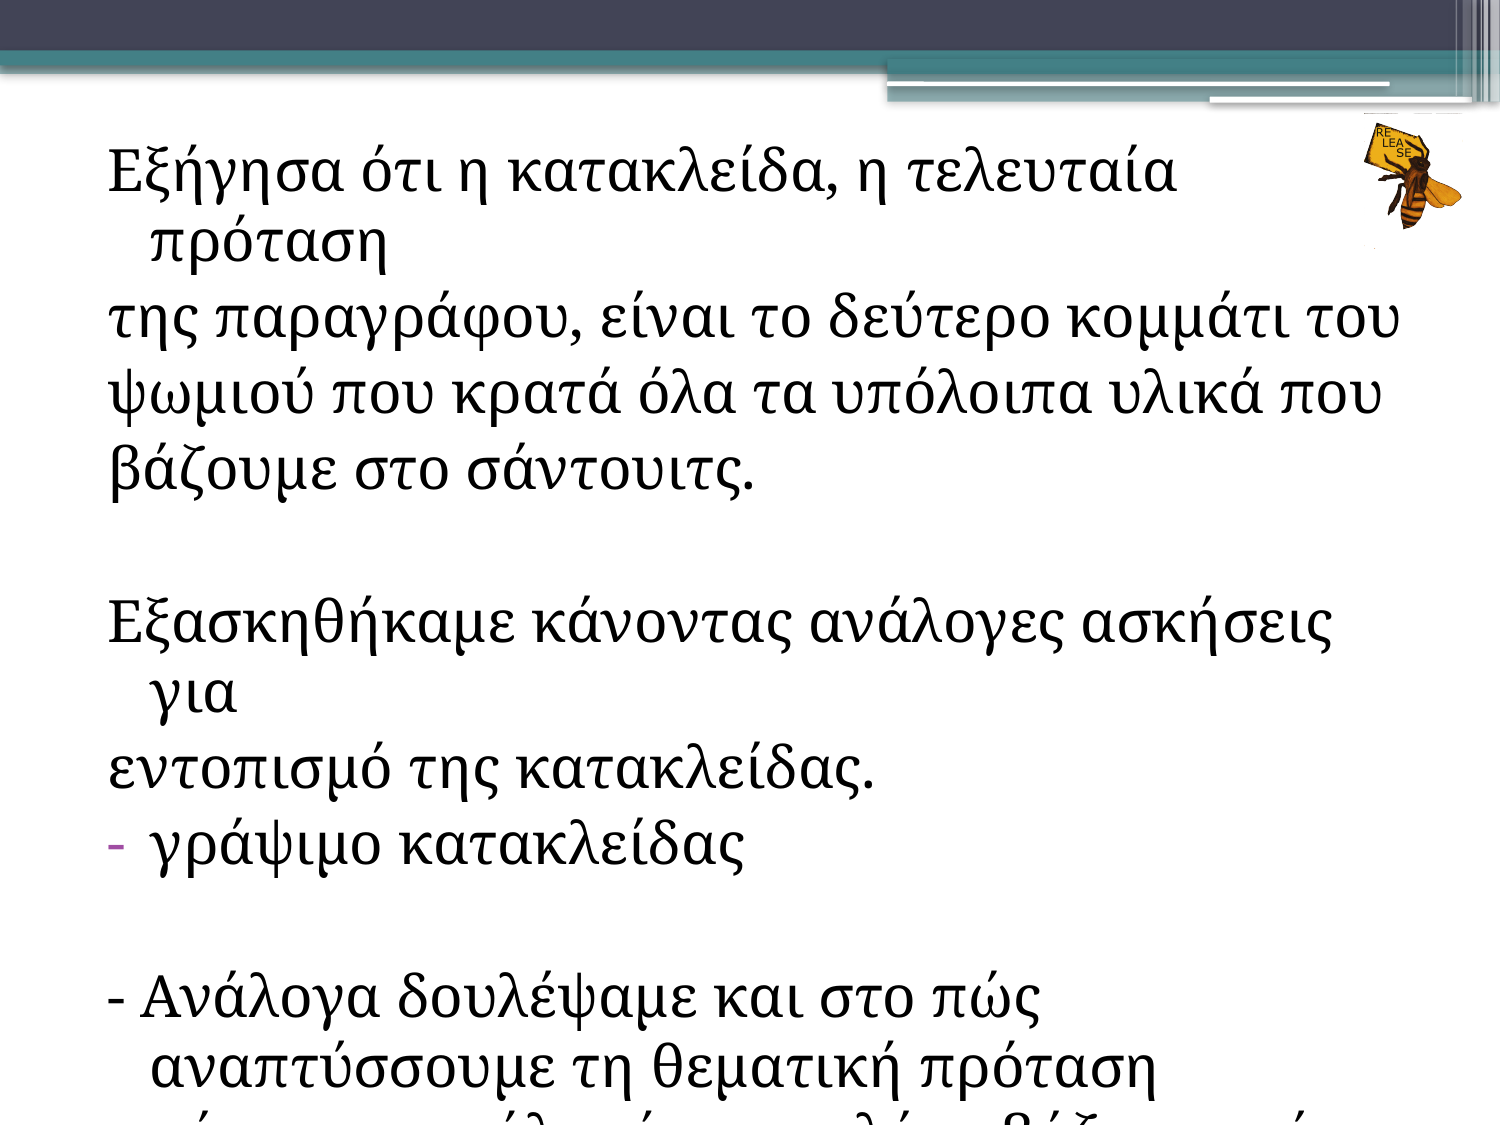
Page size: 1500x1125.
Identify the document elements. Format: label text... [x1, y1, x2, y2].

picture [1363, 113, 1463, 249]
list Εξήγησα ότι η κατακλείδα, η τελευταία πρόταση της παραγράφου, είναι το δεύτερο κομμάτι του ψωμιού που κρατά όλα τα υπόλοιπα υλικά που βάζουμε στο σάντουιτς. Εξασκηθήκαμε κάνοντας ανάλογες ασκήσεις για εντοπισμό της κατακλείδας. γράψιμο κατακλείδας - Ανάλογα δουλέψαμε και στο πώς αναπτύσσουμε τη θεματική πρόταση κάνοντας σχόλια ή πιο απλά τι βάζουμε μέσα στο σάντουιτς. [75, 125, 1425, 1079]
